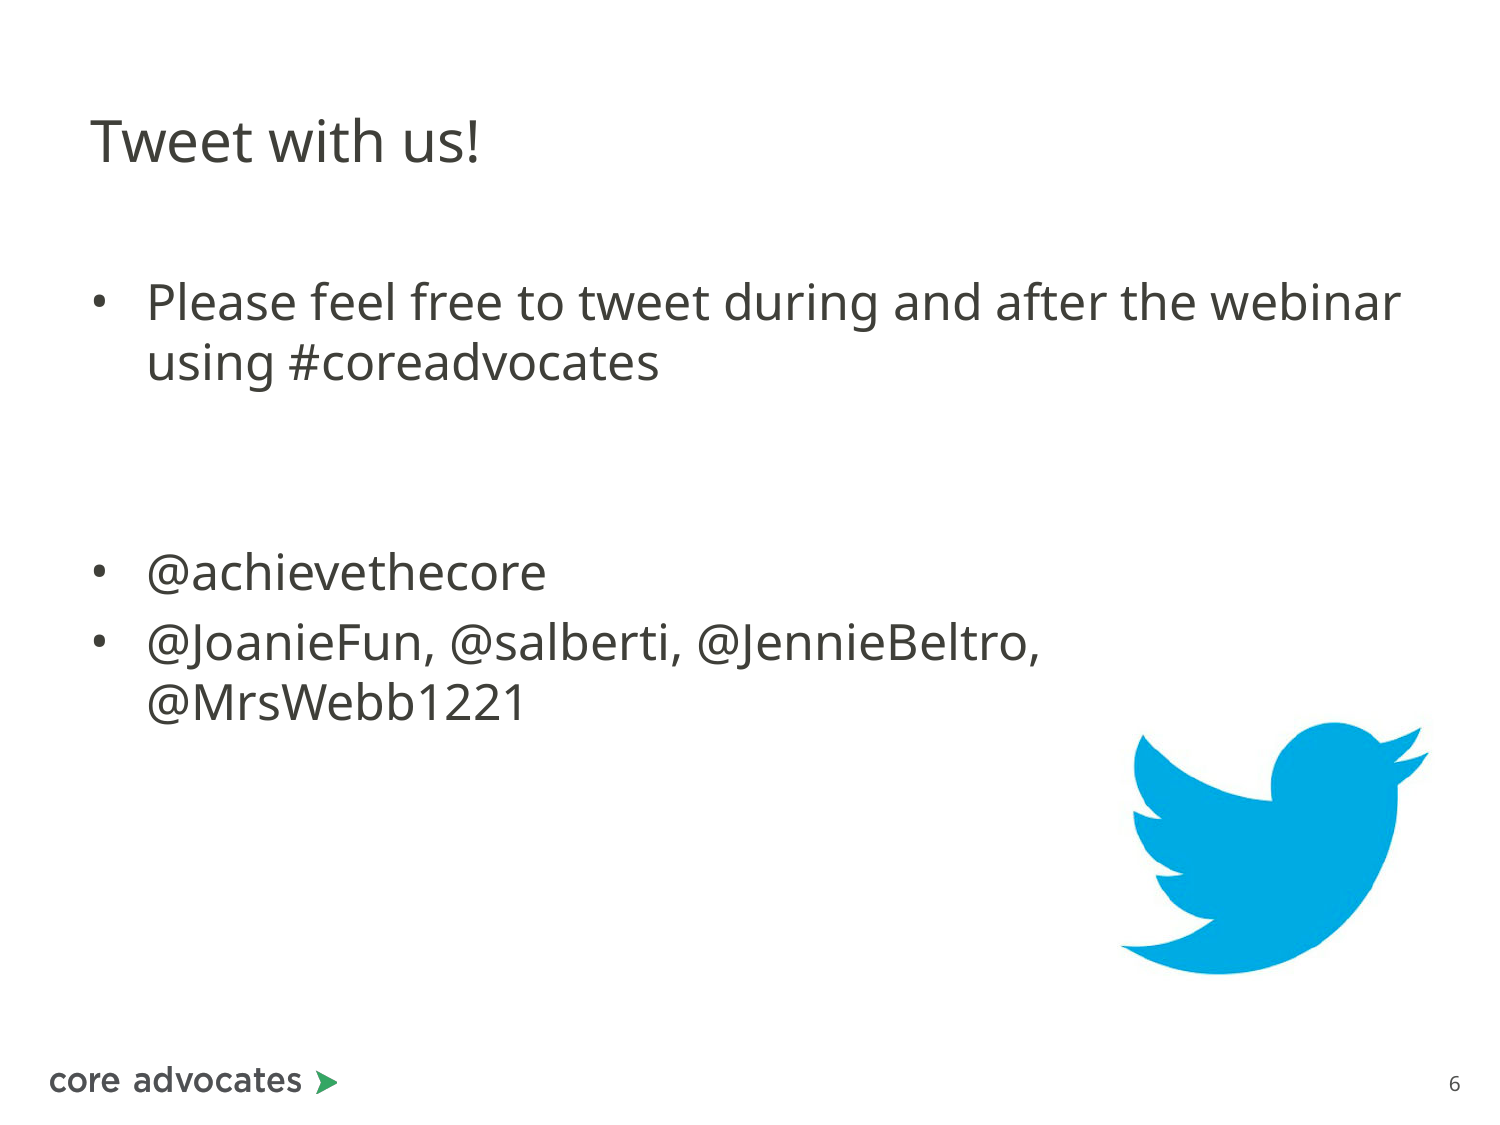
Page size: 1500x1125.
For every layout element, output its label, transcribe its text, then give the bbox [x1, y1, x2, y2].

picture [50, 1066, 337, 1094]
title Tweet with us! [75, 45, 1425, 233]
list Please feel free to tweet during and after the webinar using #coreadvocates @achievethecore @JoanieFun, @salberti, @JennieBeltro, @MrsWebb1221 [75, 262, 1425, 1005]
picture [1067, 693, 1499, 1004]
